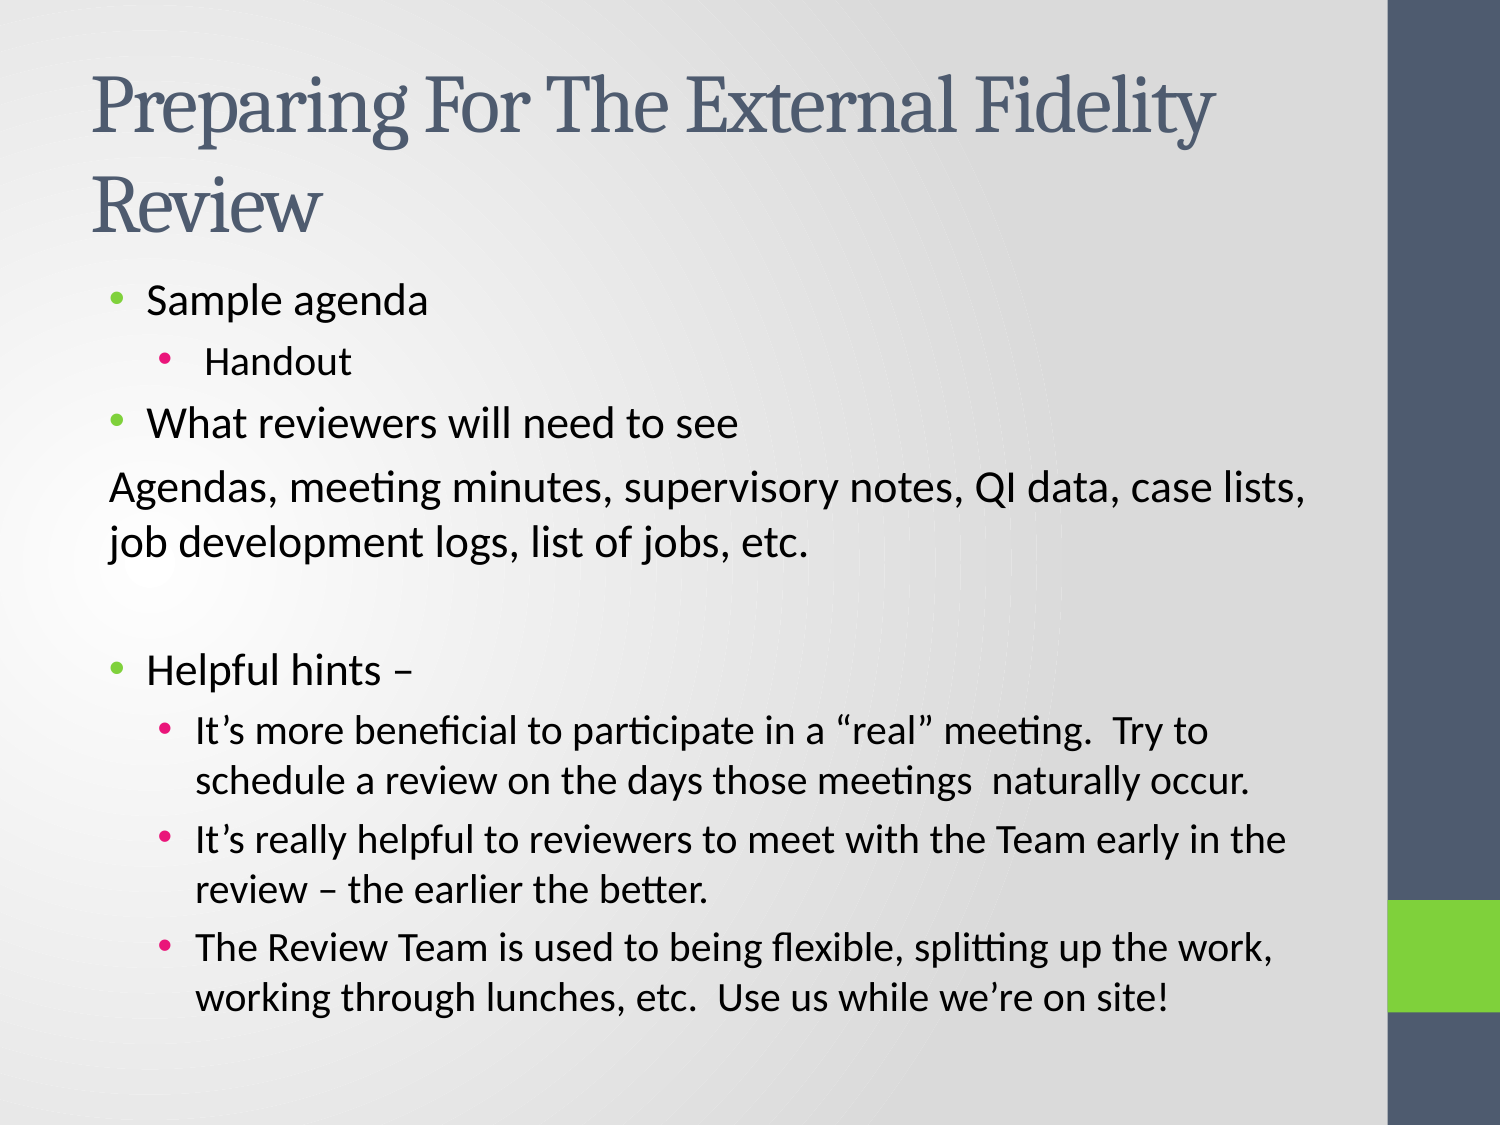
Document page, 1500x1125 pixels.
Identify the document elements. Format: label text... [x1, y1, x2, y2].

title Preparing For The External Fidelity Review [75, 62, 1325, 250]
list Sample agenda Handout What reviewers will need to see Agendas, meeting minutes, supervisory notes, QI data, case lists, job development logs, list of jobs, etc. Helpful hints – It’s more beneficial to participate in a “real” meeting. Try to schedule a review on the days those meetings naturally occur. It’s really helpful to reviewers to meet with the Team early in the review – the earlier the better. The Review Team is used to being flexible, splitting up the work, working through lunches, etc. Use us while we’re on site! [74, 262, 1326, 1051]
